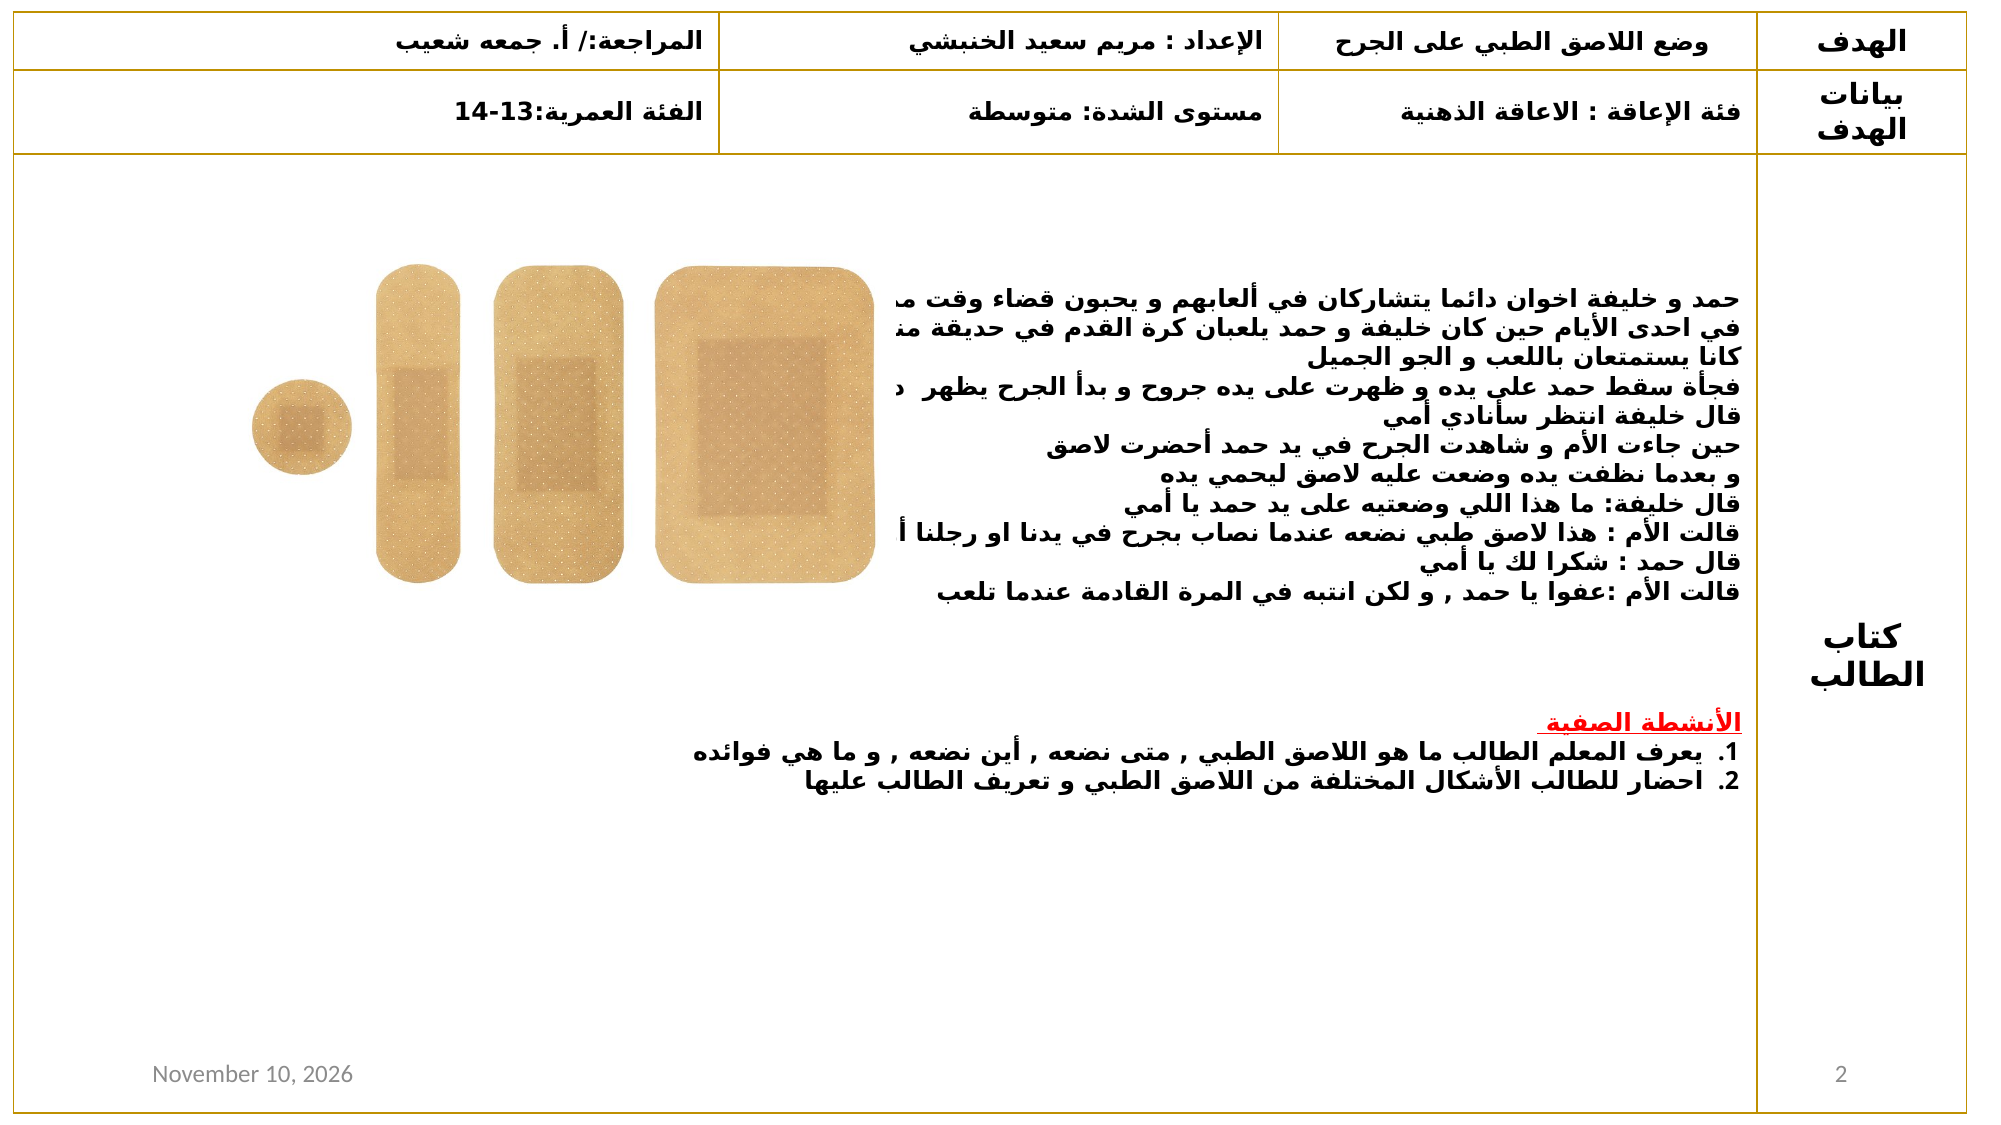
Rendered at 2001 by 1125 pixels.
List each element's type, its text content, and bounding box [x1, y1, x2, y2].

table_cell بيانات الهدف [1758, 71, 1966, 153]
table_header الهدف [1758, 13, 1966, 69]
table_cell كتاب الطالب [1758, 155, 1966, 1112]
picture [225, 204, 896, 651]
table_cell الفئة العمرية:13-14 [14, 71, 718, 153]
table_cell حمد و خليفة اخوان دائما يتشاركان في ألعابهم و يحبون قضاء وقت ممتع في اللعب مع بعض في احدى الأيام حين كان خليفة و حمد يلعبان كرة القدم في حديقة منزلهم كانا يستمتعان باللعب و الجو الجميل فجأة سقط حمد على يده و ظهرت على يده جروح و بدأ الجرح يظهر دما قال خليفة انتظر سأنادي أمي حين جاءت الأم و شاهدت الجرح في يد حمد أحضرت لاصق و بعدما نظفت يده وضعت عليه لاصق ليحمي يده قال خليفة: ما هذا اللي وضعتيه على يد حمد يا أمي قالت الأم : هذا لاصق طبي نضعه عندما نصاب بجرح في يدنا او رجلنا أو أي مكان آخر و له أشكالا مختلفة قال حمد : شكرا لك يا أمي قالت الأم :عفوا يا حمد , و لكن انتبه في المرة القادمة عندما تلعب الأنشطة الصفية يعرف المعلم الطالب ما هو اللاصق الطبي , متى نضعه , أين نضعه , و ما هي فوائده احضار للطالب الأشكال المختلفة من اللاصق الطبي و تعريف الطالب عليها [14, 155, 1756, 1112]
slide_number 2 [1412, 1042, 1863, 1103]
table_cell مستوى الشدة: متوسطة [720, 71, 1278, 153]
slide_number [137, 1042, 588, 1103]
table_header المراجعة:/ أ. جمعه شعيب [14, 13, 718, 69]
table_header الإعداد : مريم سعيد الخنبشي [720, 13, 1278, 69]
table_cell فئة الإعاقة : الاعاقة الذهنية [1279, 71, 1756, 153]
table_header وضع اللاصق الطبي على الجرح [1279, 13, 1756, 69]
